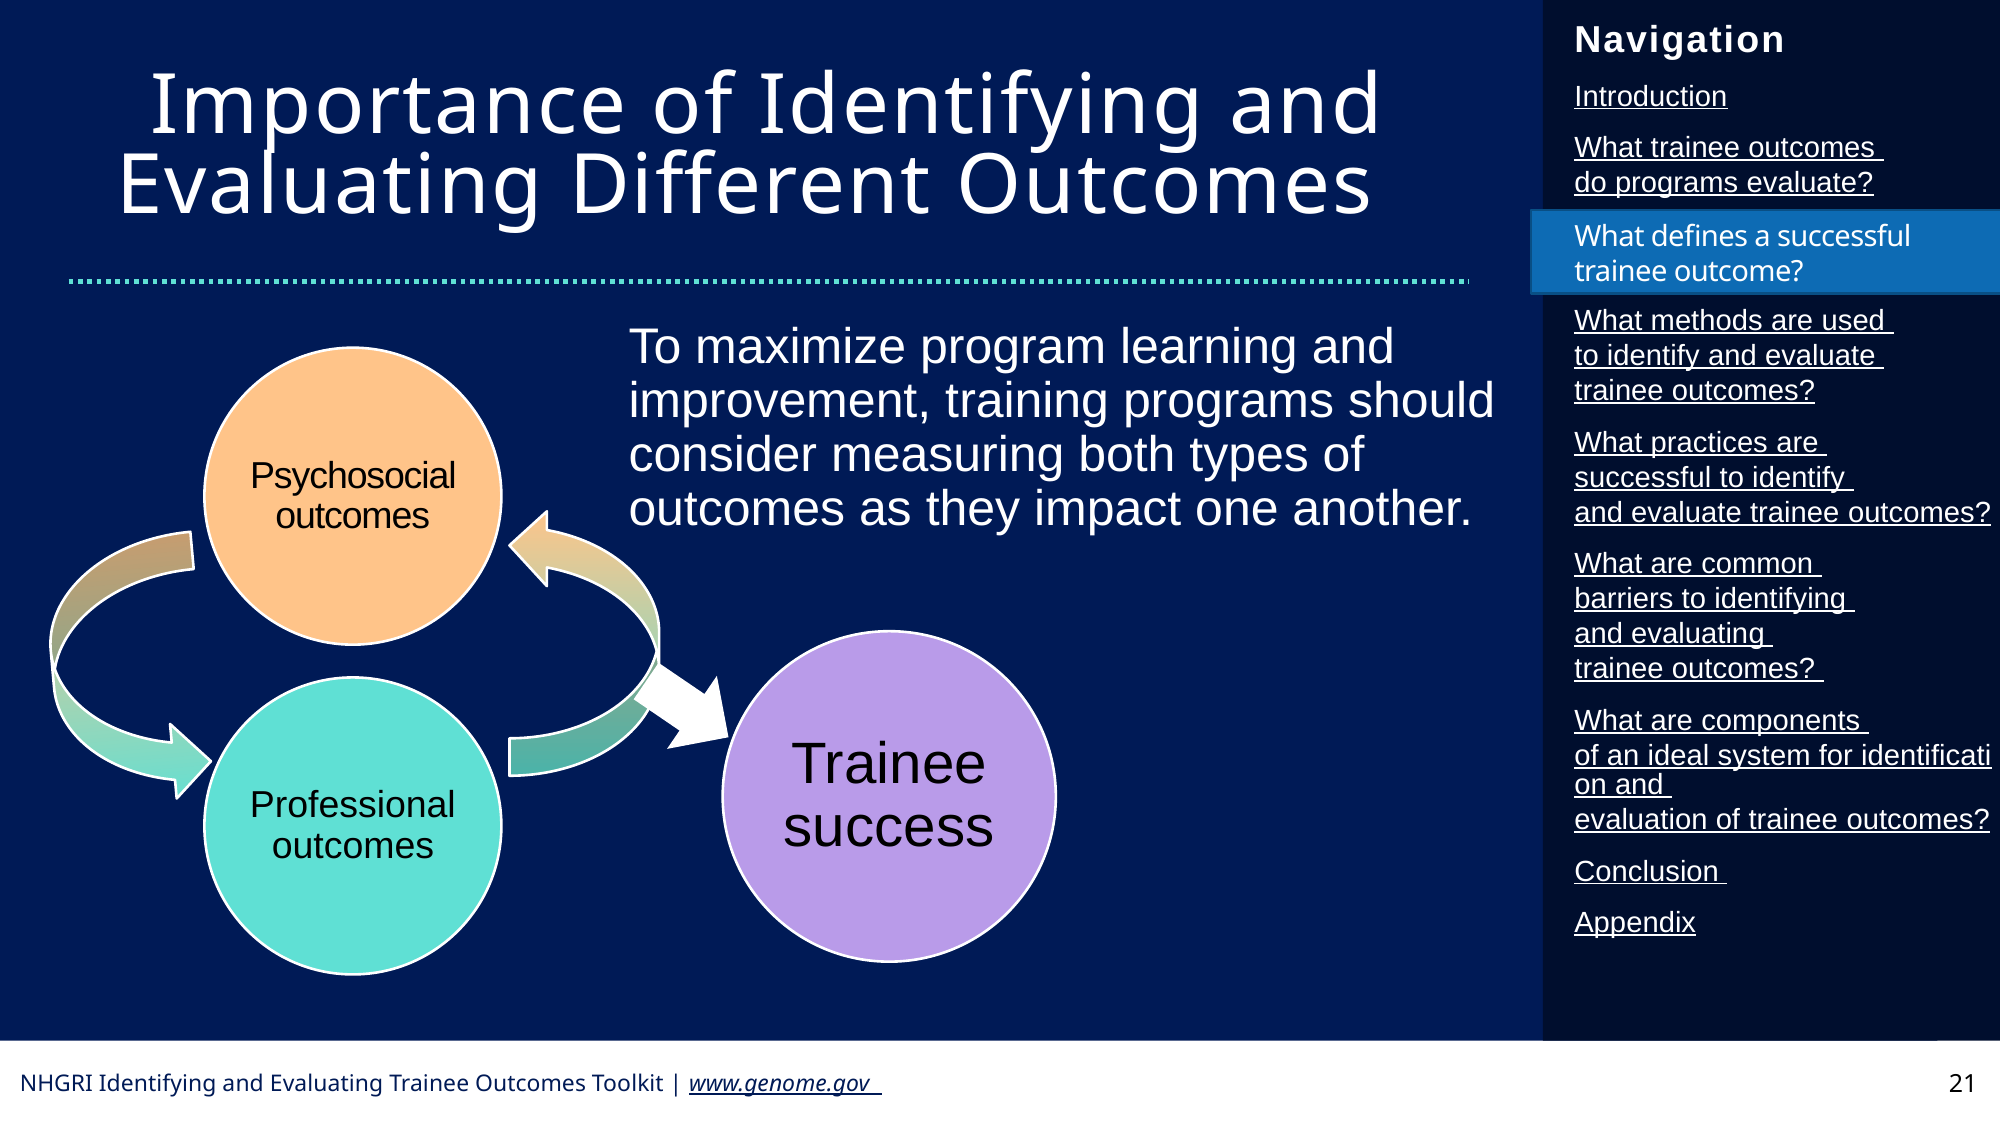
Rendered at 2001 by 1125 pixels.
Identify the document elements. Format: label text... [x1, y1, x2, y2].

text_box Psychosocial outcomes [203, 346, 503, 502]
text_box Professional outcomes [203, 814, 503, 976]
text_box What defines a successful trainee outcome? [1559, 209, 2000, 295]
text_box Trainee success [721, 629, 1058, 963]
title Importance of Identifying and Evaluating Different Outcomes [68, 26, 1469, 273]
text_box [52, 507, 660, 806]
text_box 21 [1895, 1054, 2000, 1115]
text_box [665, 665, 730, 751]
text_box To maximize program learning and improvement, training programs should consider measuring both types of outcomes as they impact one another. [621, 312, 1515, 490]
text_box [1530, 209, 1559, 295]
